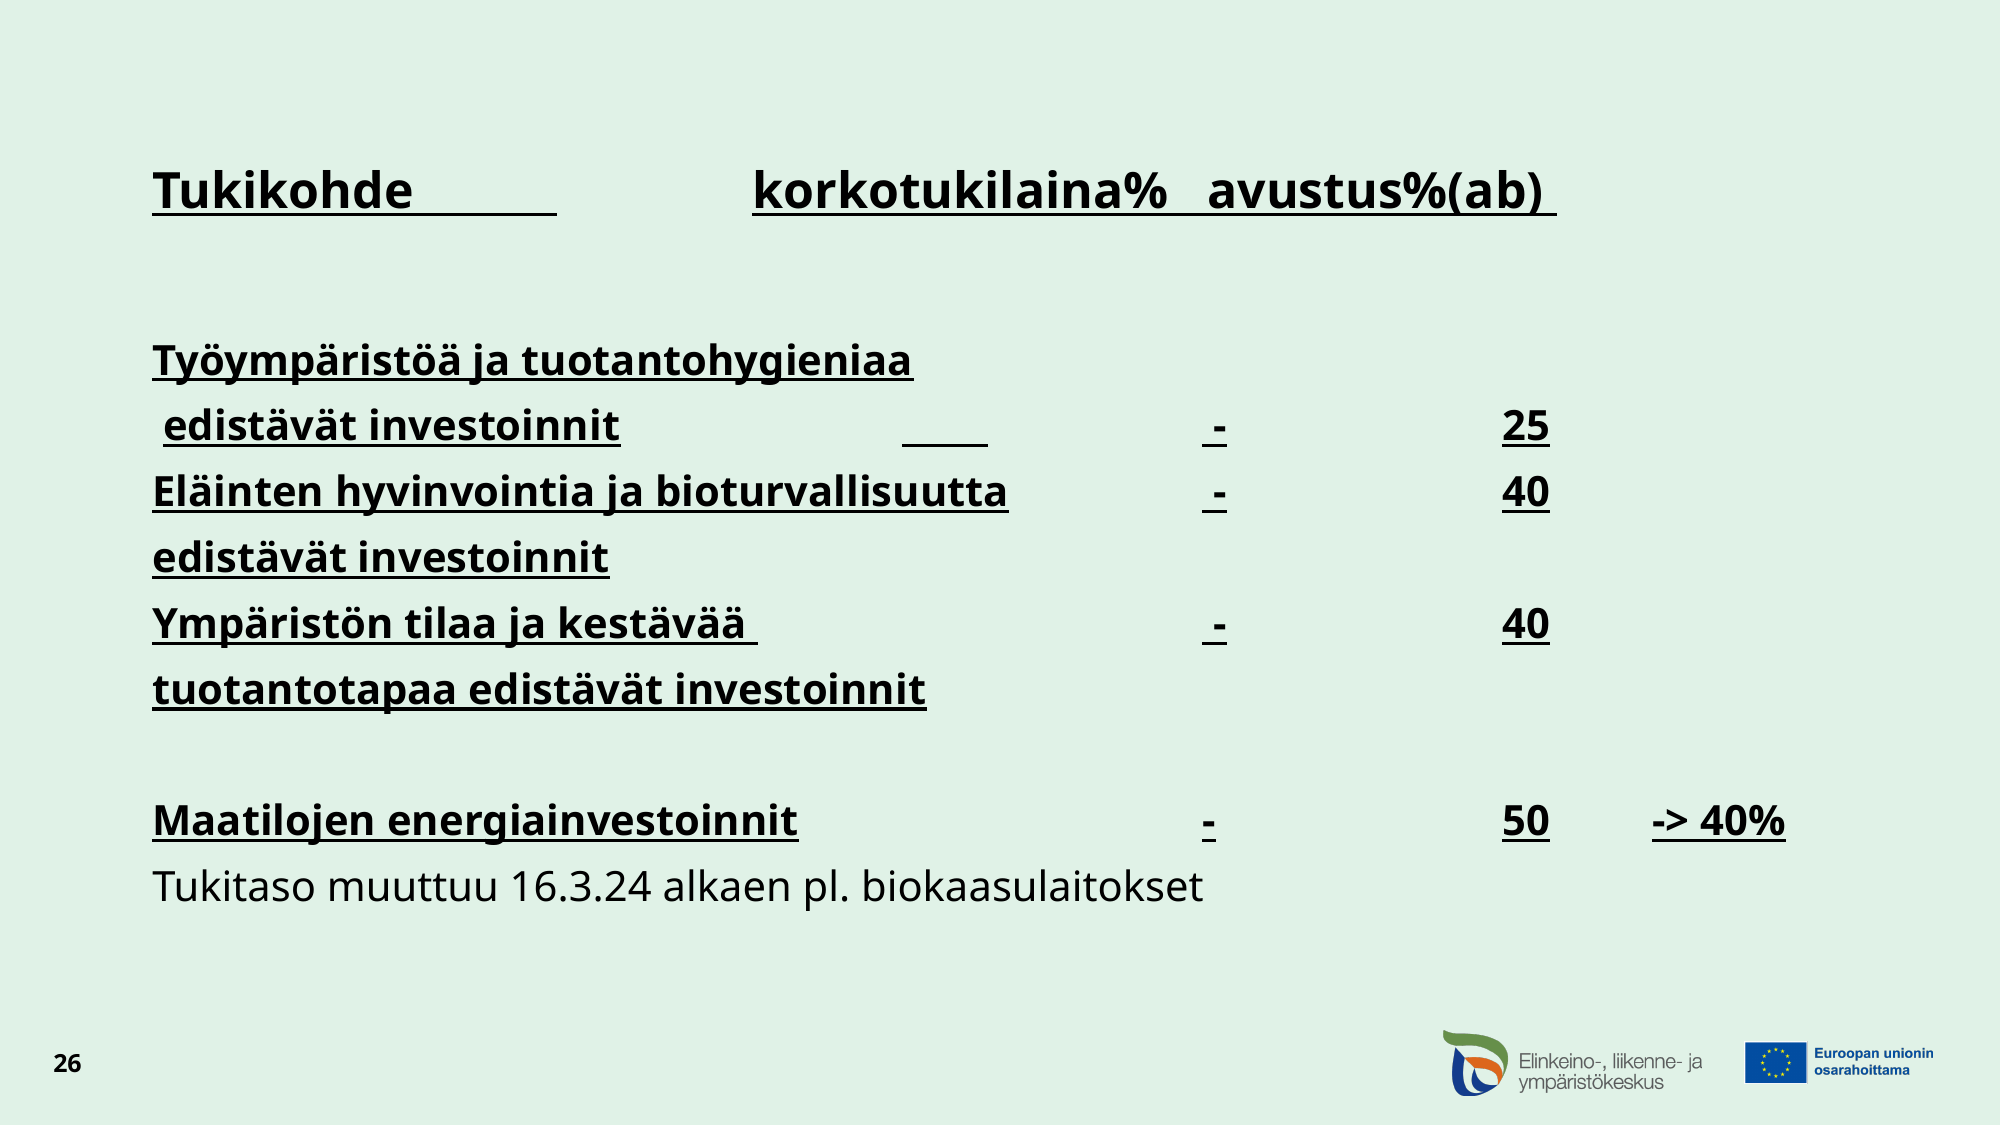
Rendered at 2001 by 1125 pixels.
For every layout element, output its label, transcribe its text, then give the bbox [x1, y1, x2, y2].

picture [1443, 1030, 1702, 1096]
title Tukikohde korkotukilaina% avustus%(ab) [137, 128, 1882, 258]
list Työympäristöä ja tuotantohygieniaa edistävät investoinnit - 25 Eläinten hyvinvointia ja bioturvallisuutta - 40 edistävät investoinnit Ympäristön tilaa ja kestävää - 40 tuotantotapaa edistävät investoinnit Maatilojen energiainvestoinnit - 50 -> 40% Tukitaso muuttuu 16.3.24 alkaen pl. biokaasulaitokset [137, 331, 1882, 933]
picture [1744, 1041, 1933, 1084]
